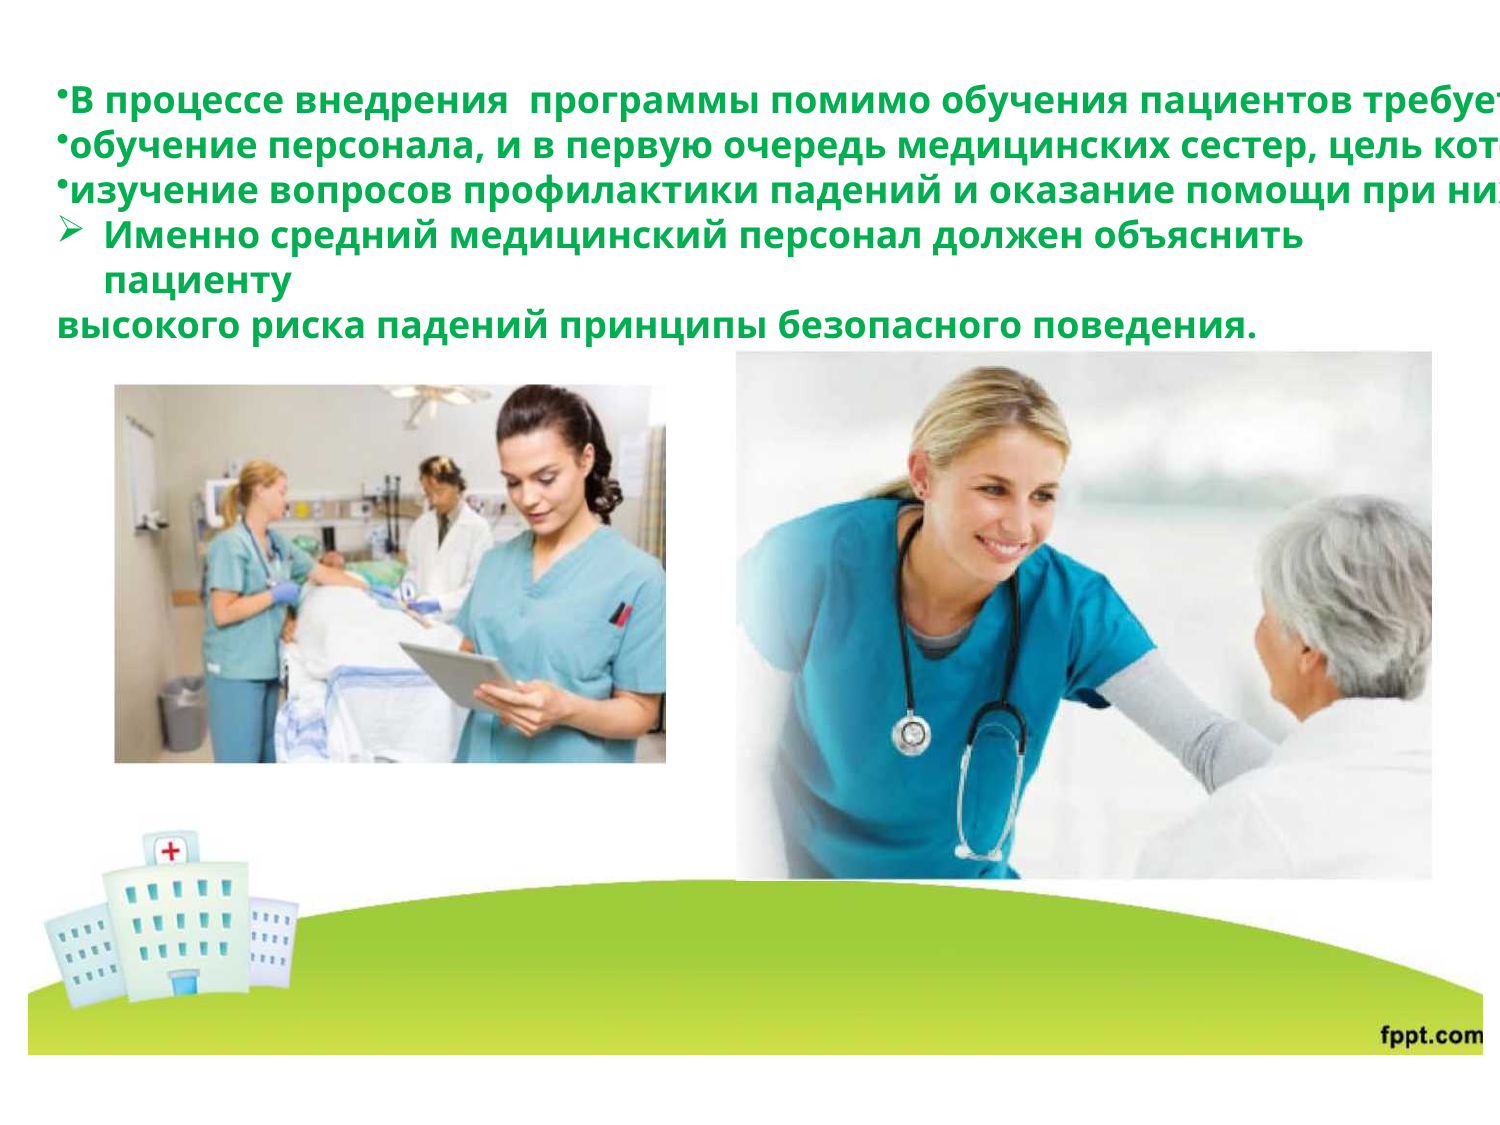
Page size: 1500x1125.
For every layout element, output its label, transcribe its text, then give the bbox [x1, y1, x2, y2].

picture [27, 349, 1483, 1056]
text_box Именно средний медицинский персонал должен объяснить пациенту высокого риска падений принципы безопасного поведения. [41, 8, 1447, 348]
text_box В процессе внедрения программы помимо обучения пациентов требуется обучение персонала, и в первую очередь медицинских сестер, цель которого изучение вопросов профилактики падений и оказание помощи при них. [1447, 23, 1500, 219]
